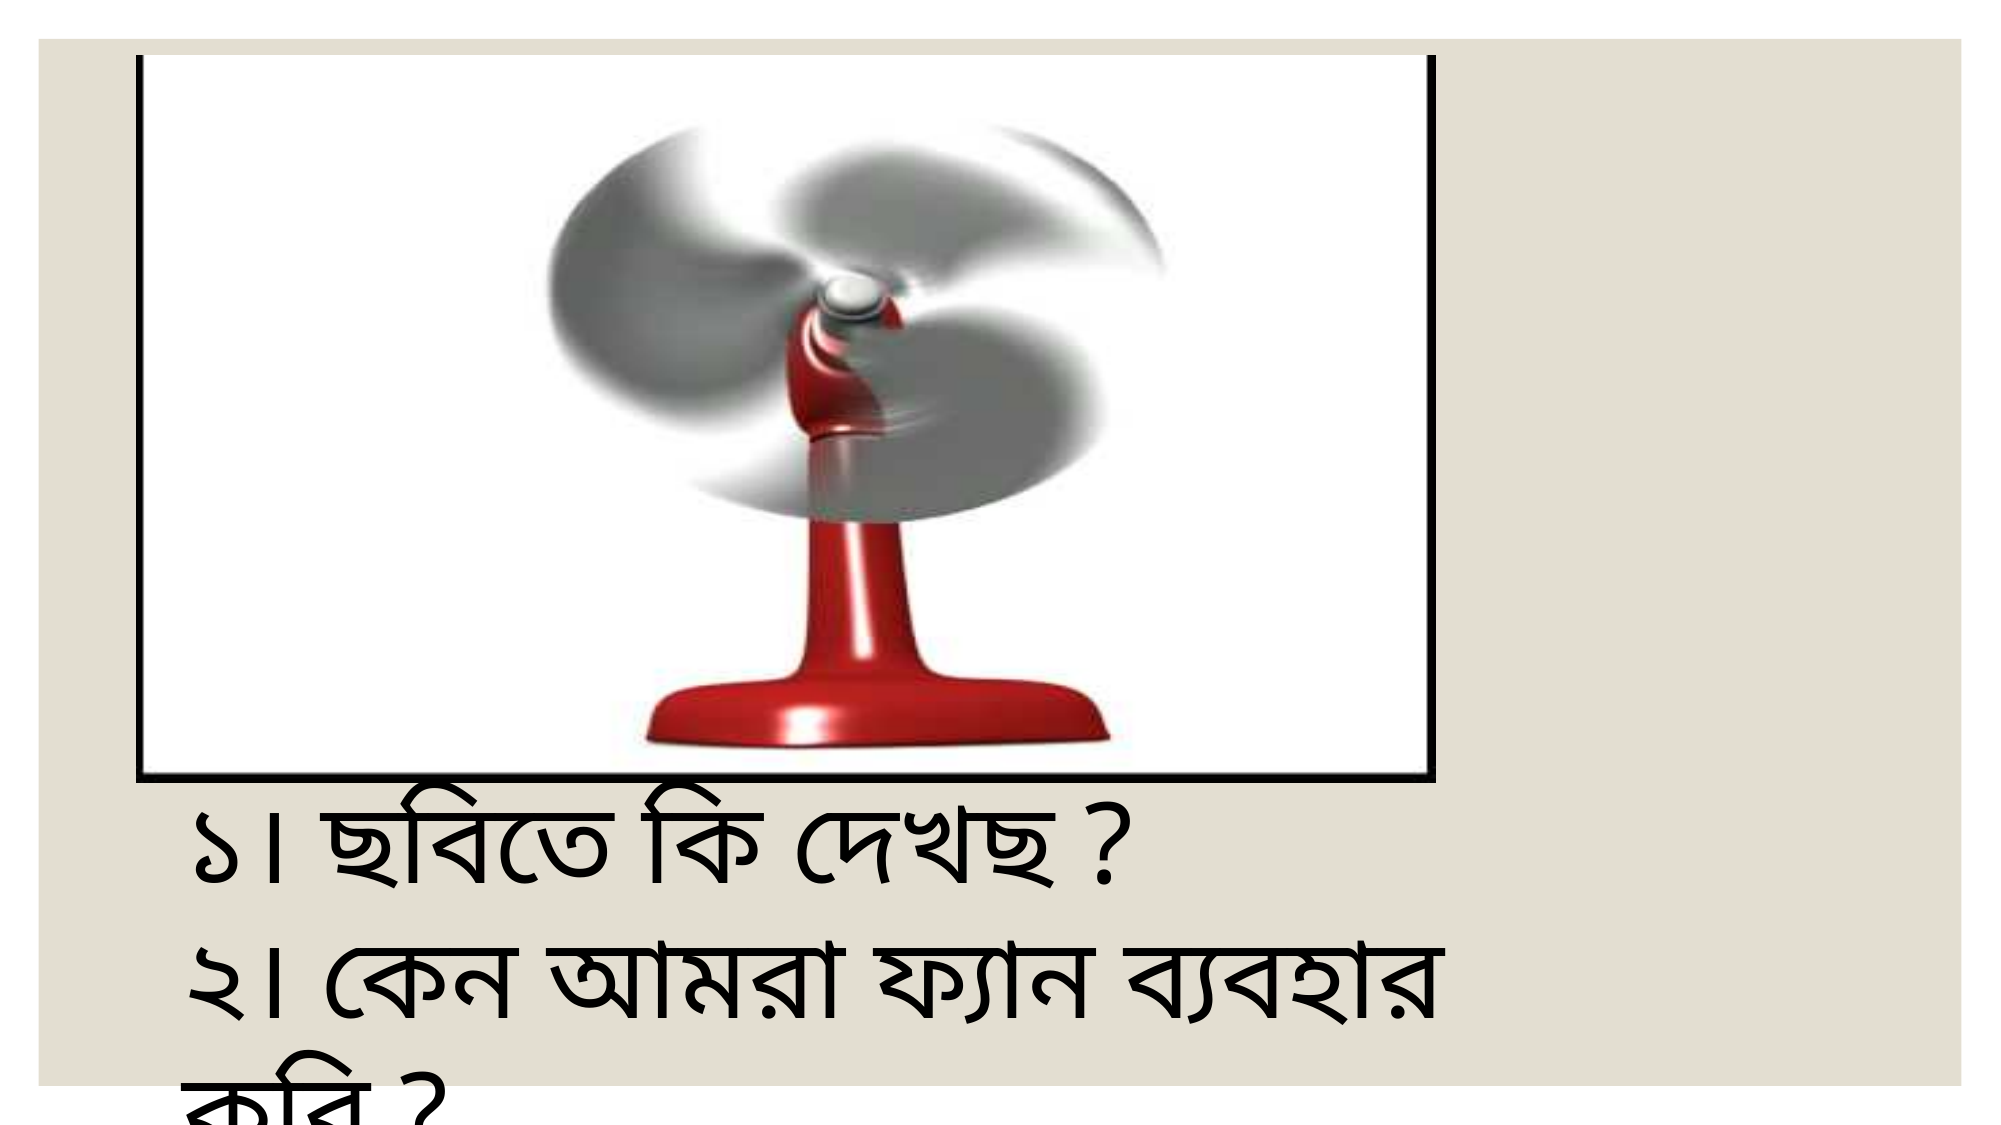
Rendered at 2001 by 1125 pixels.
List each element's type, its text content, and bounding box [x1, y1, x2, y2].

picture [136, 55, 1436, 783]
text_box ১। ছবিতে কি দেখছ ? ২। কেন আমরা ফ্যান ব্যবহার করি ? [167, 763, 1520, 1125]
